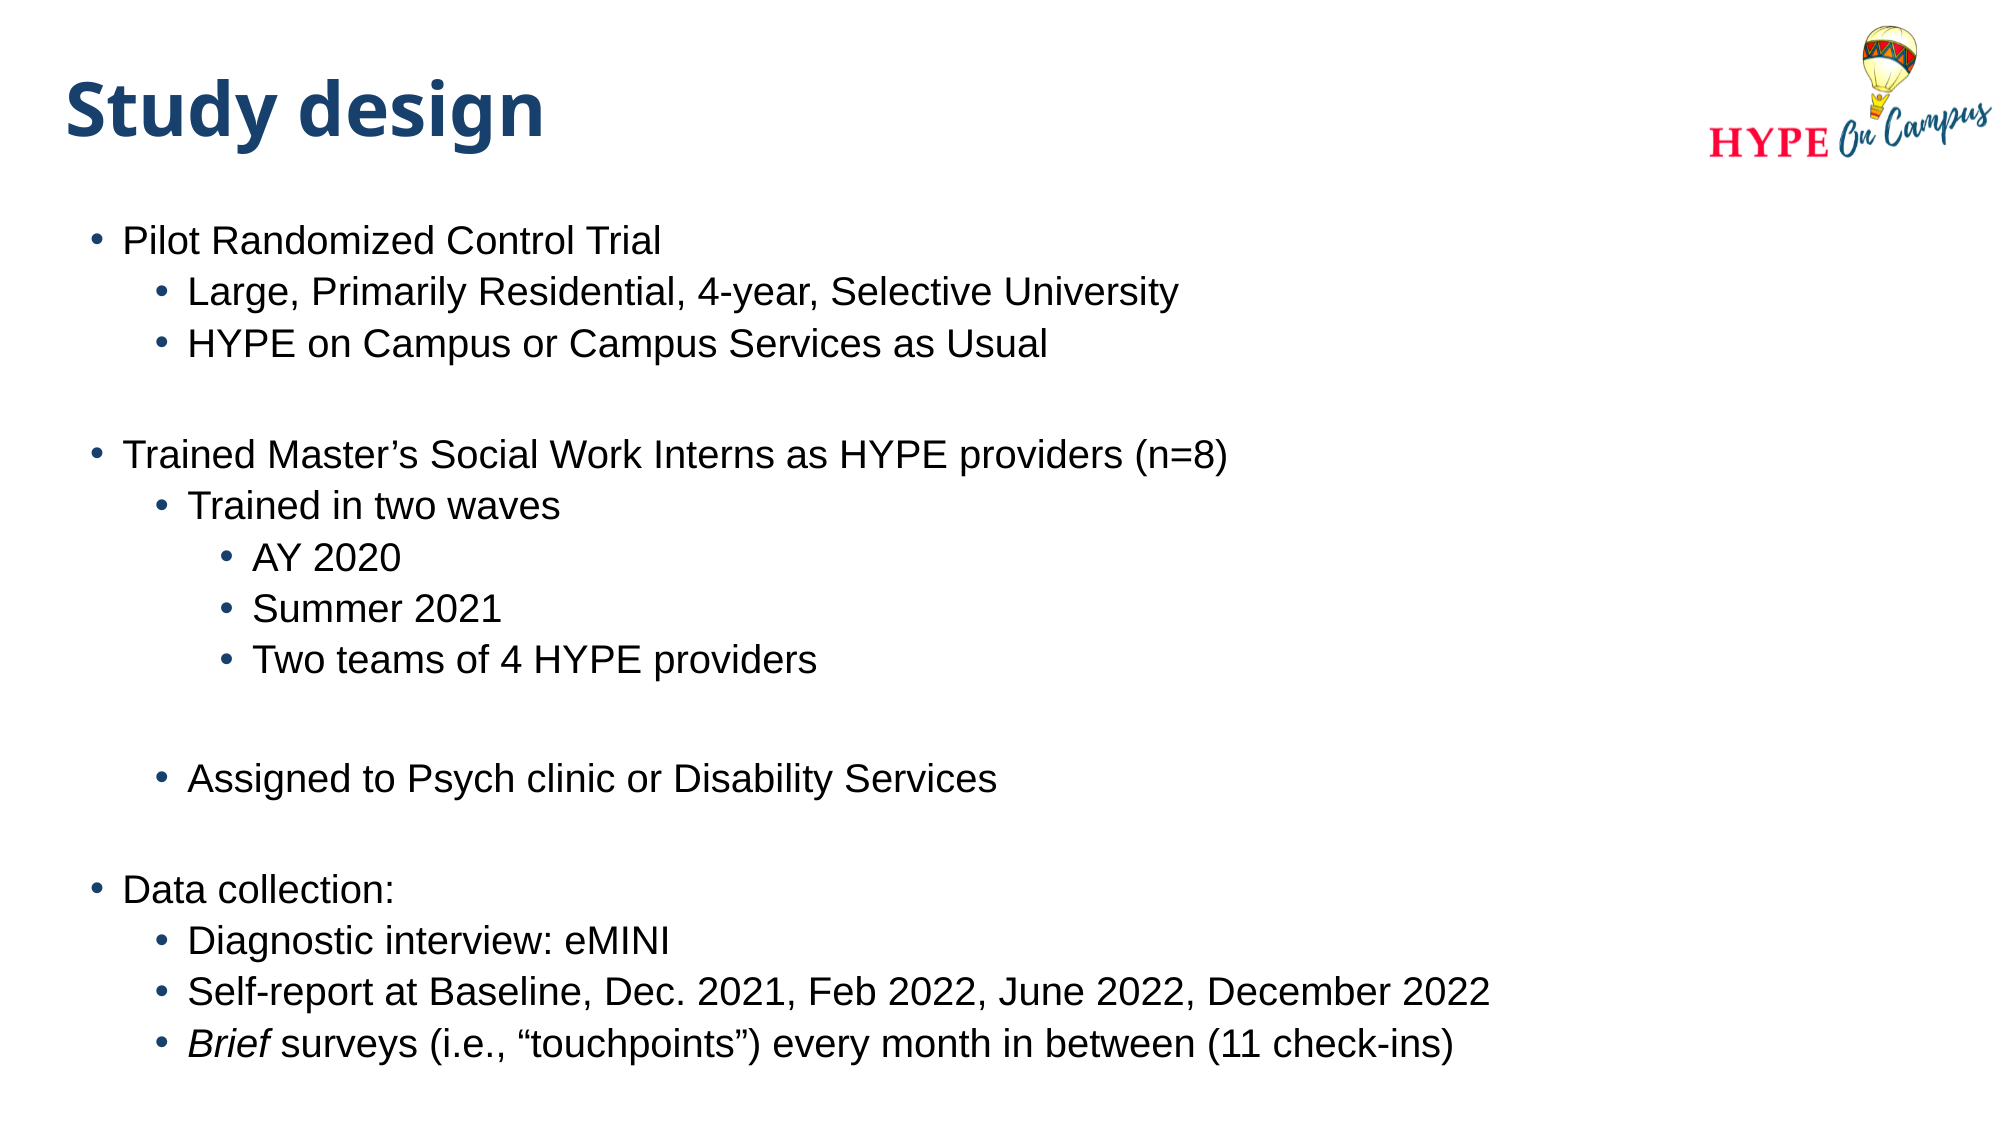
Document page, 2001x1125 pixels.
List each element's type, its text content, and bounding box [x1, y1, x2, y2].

list Pilot Randomized Control Trial Large, Primarily Residential, 4-year, Selective University HYPE on Campus or Campus Services as Usual Trained Master’s Social Work Interns as HYPE providers (n=8) Trained in two waves AY 2020 Summer 2021 Two teams of 4 HYPE providers Assigned to Psych clinic or Disability Services Data collection: Diagnostic interview: eMINI Self-report at Baseline, Dec. 2021, Feb 2022, June 2022, December 2022 Brief surveys (i.e., “touchpoints”) every month in between (11 check-ins) [75, 212, 1950, 1081]
picture [1702, 23, 1995, 163]
title Study design [50, 44, 1875, 181]
